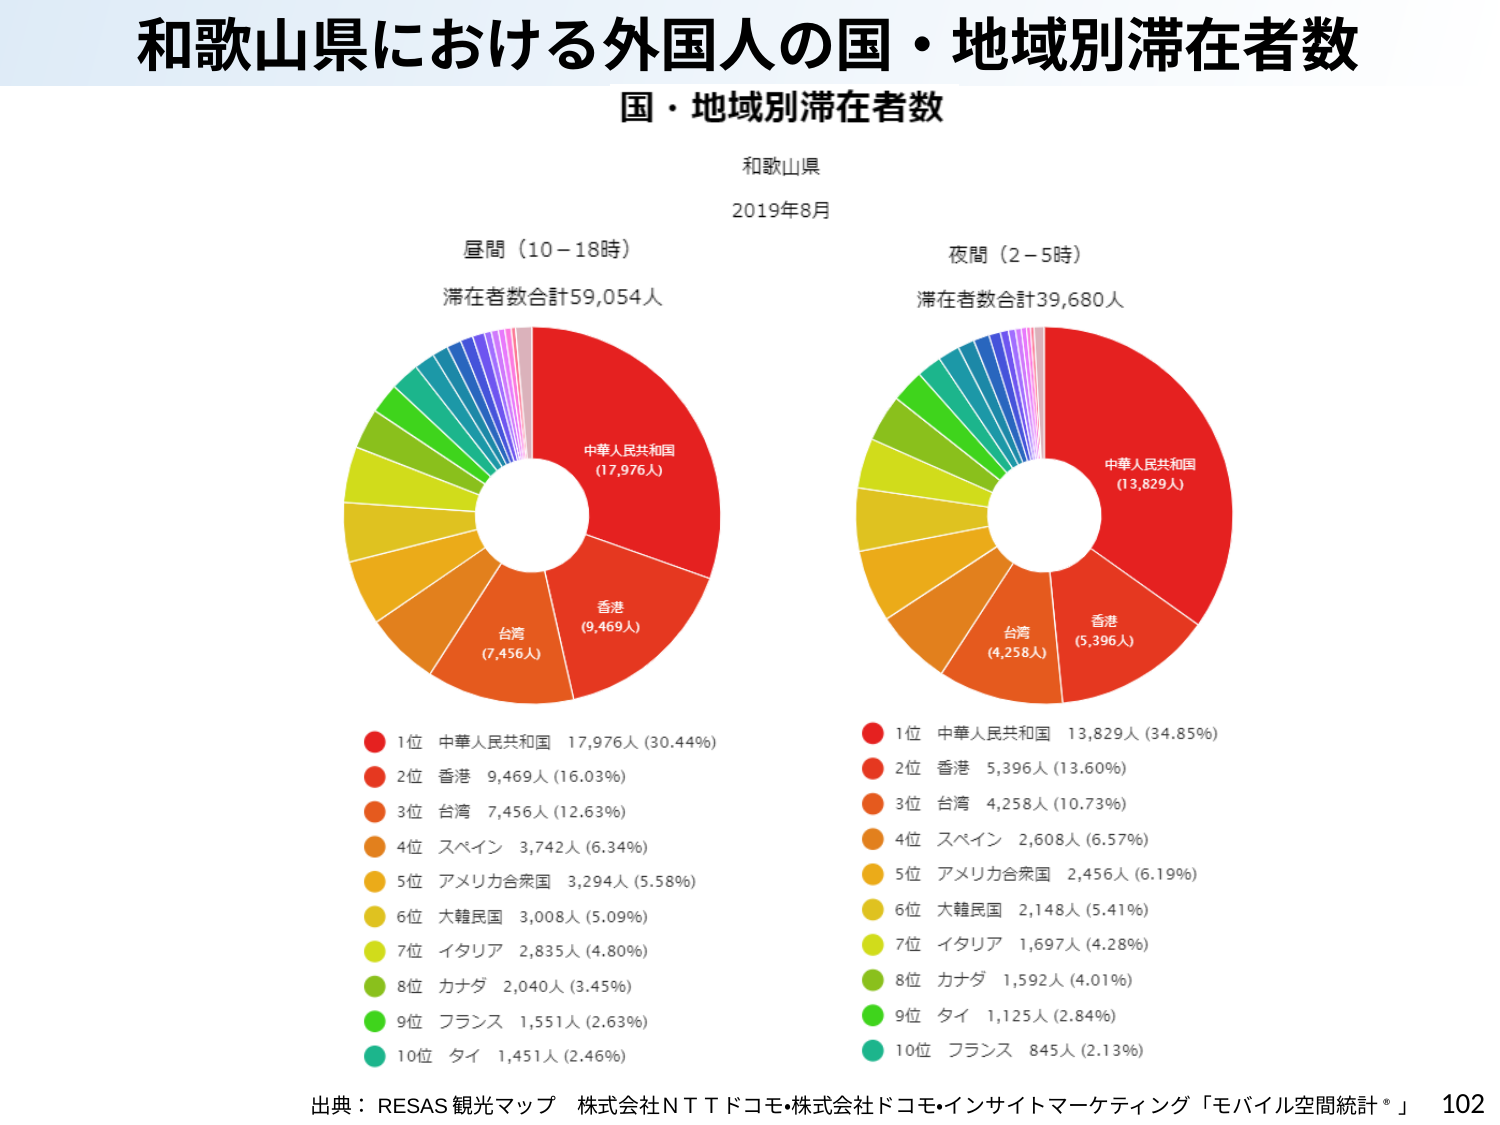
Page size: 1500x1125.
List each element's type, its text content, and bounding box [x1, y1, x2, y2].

text_box 出典：RESAS観光マップ 株式会社ＮＴＴドコモ・株式会社ドコモ・インサイトマーケティング「モバイル空間統計®」 [0, 1085, 1162, 1125]
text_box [327, 84, 1243, 1075]
text_box 和歌山県における外国人の国・地域別滞在者数 [0, 0, 1499, 86]
slide_number 101 [1162, 1076, 1500, 1125]
